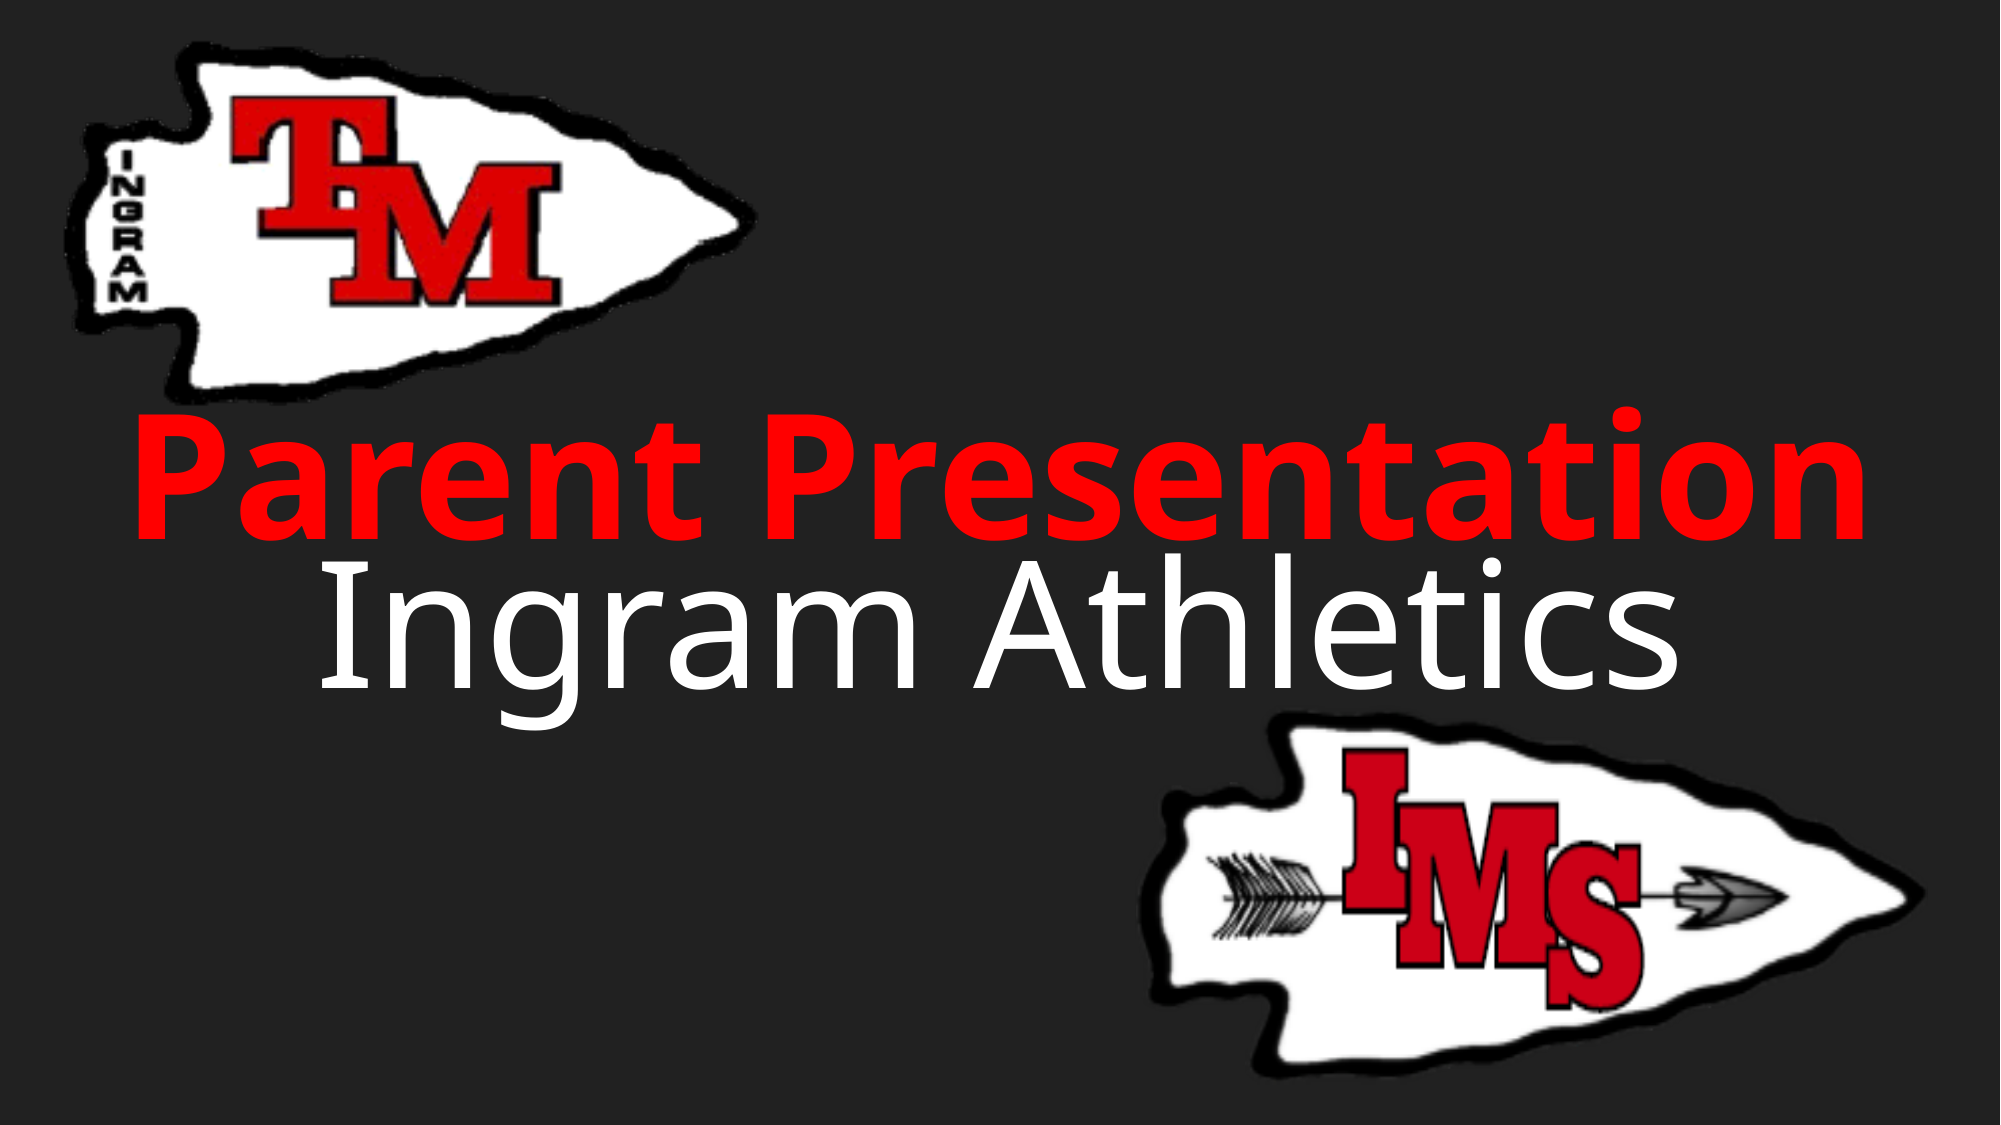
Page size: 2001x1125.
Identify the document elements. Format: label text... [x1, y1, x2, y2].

title Parent Presentation [68, 336, 1932, 527]
picture [1130, 700, 1933, 1085]
subtitle Ingram Athletics [68, 527, 1932, 702]
picture [0, 0, 802, 445]
